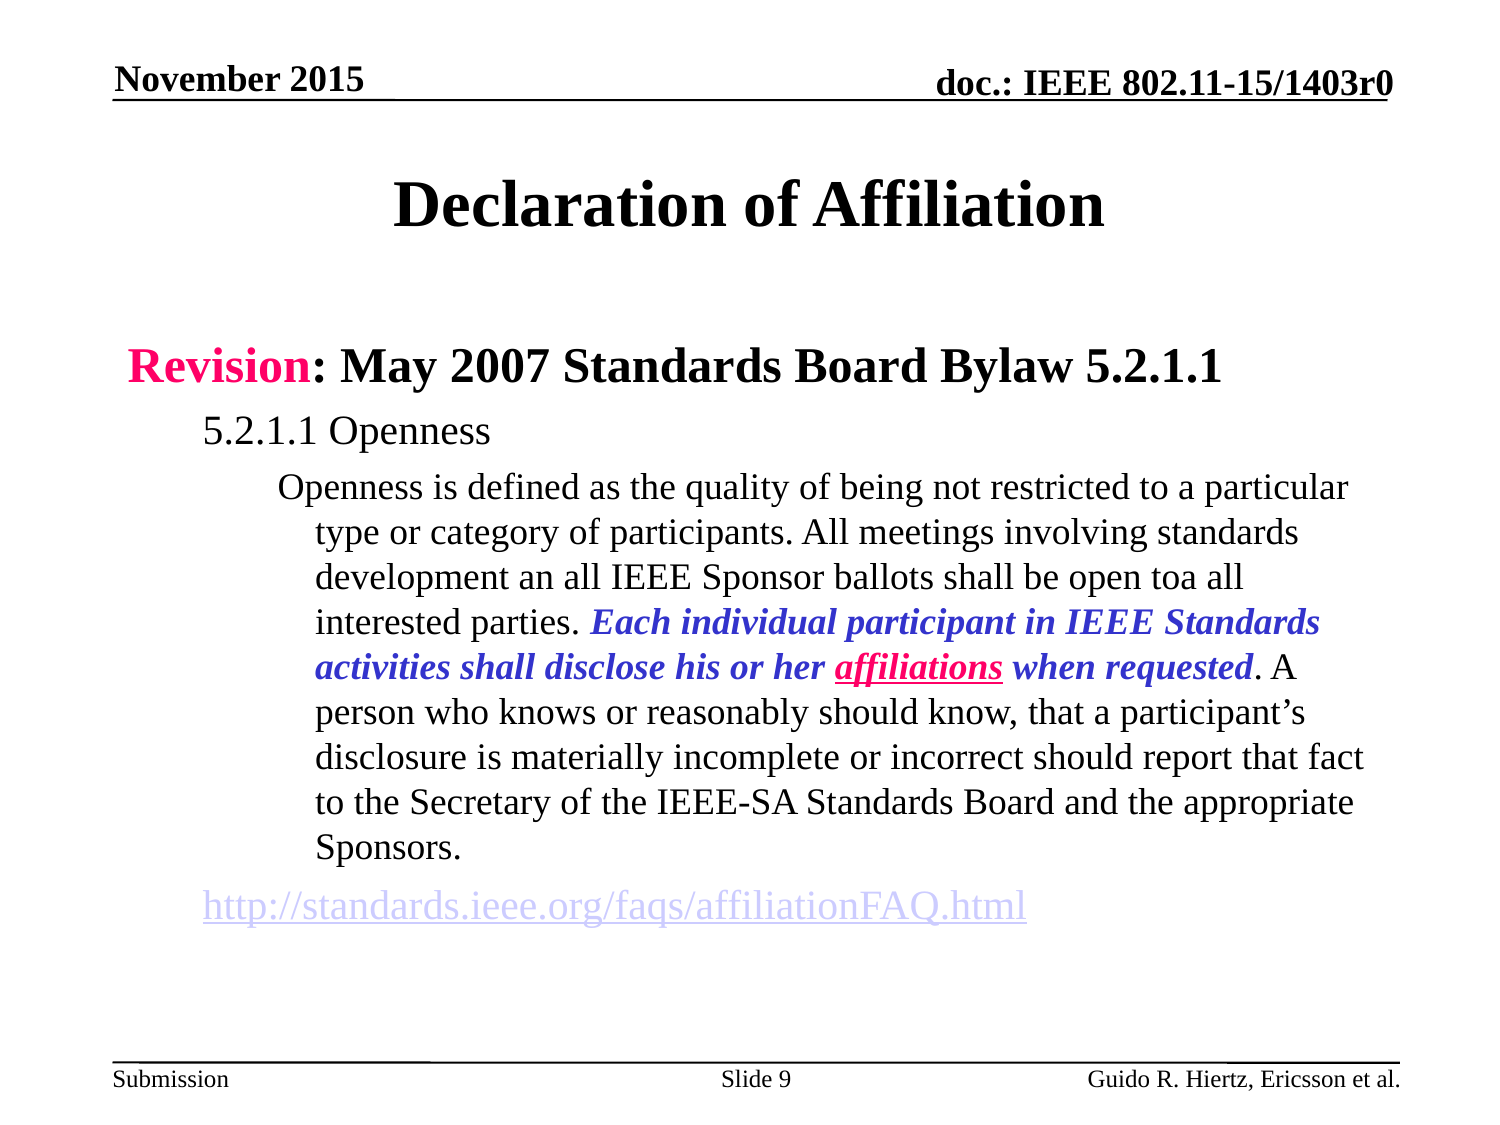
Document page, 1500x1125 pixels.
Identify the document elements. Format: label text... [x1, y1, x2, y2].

list Revision: May 2007 Standards Board Bylaw 5.2.1.1 5.2.1.1 Openness Openness is defined as the quality of being not restricted to a particular type or category of participants. All meetings involving standards development an all IEEE Sponsor ballots shall be open toa all interested parties. Each individual participant in IEEE Standards activities shall disclose his or her affiliations when requested. A person who knows or reasonably should know, that a participant’s disclosure is materially incomplete or incorrect should report that fact to the Secretary of the IEEE-SA Standards Board and the appropriate Sponsors. http://standards.ieee.org/faqs/affiliationFAQ.html [112, 324, 1388, 1000]
footer Guido R. Hiertz, Ericsson et al. [878, 1061, 1402, 1093]
title Declaration of Affiliation [112, 112, 1388, 288]
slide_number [114, 54, 423, 100]
slide_number Slide 9 [712, 1061, 800, 1123]
